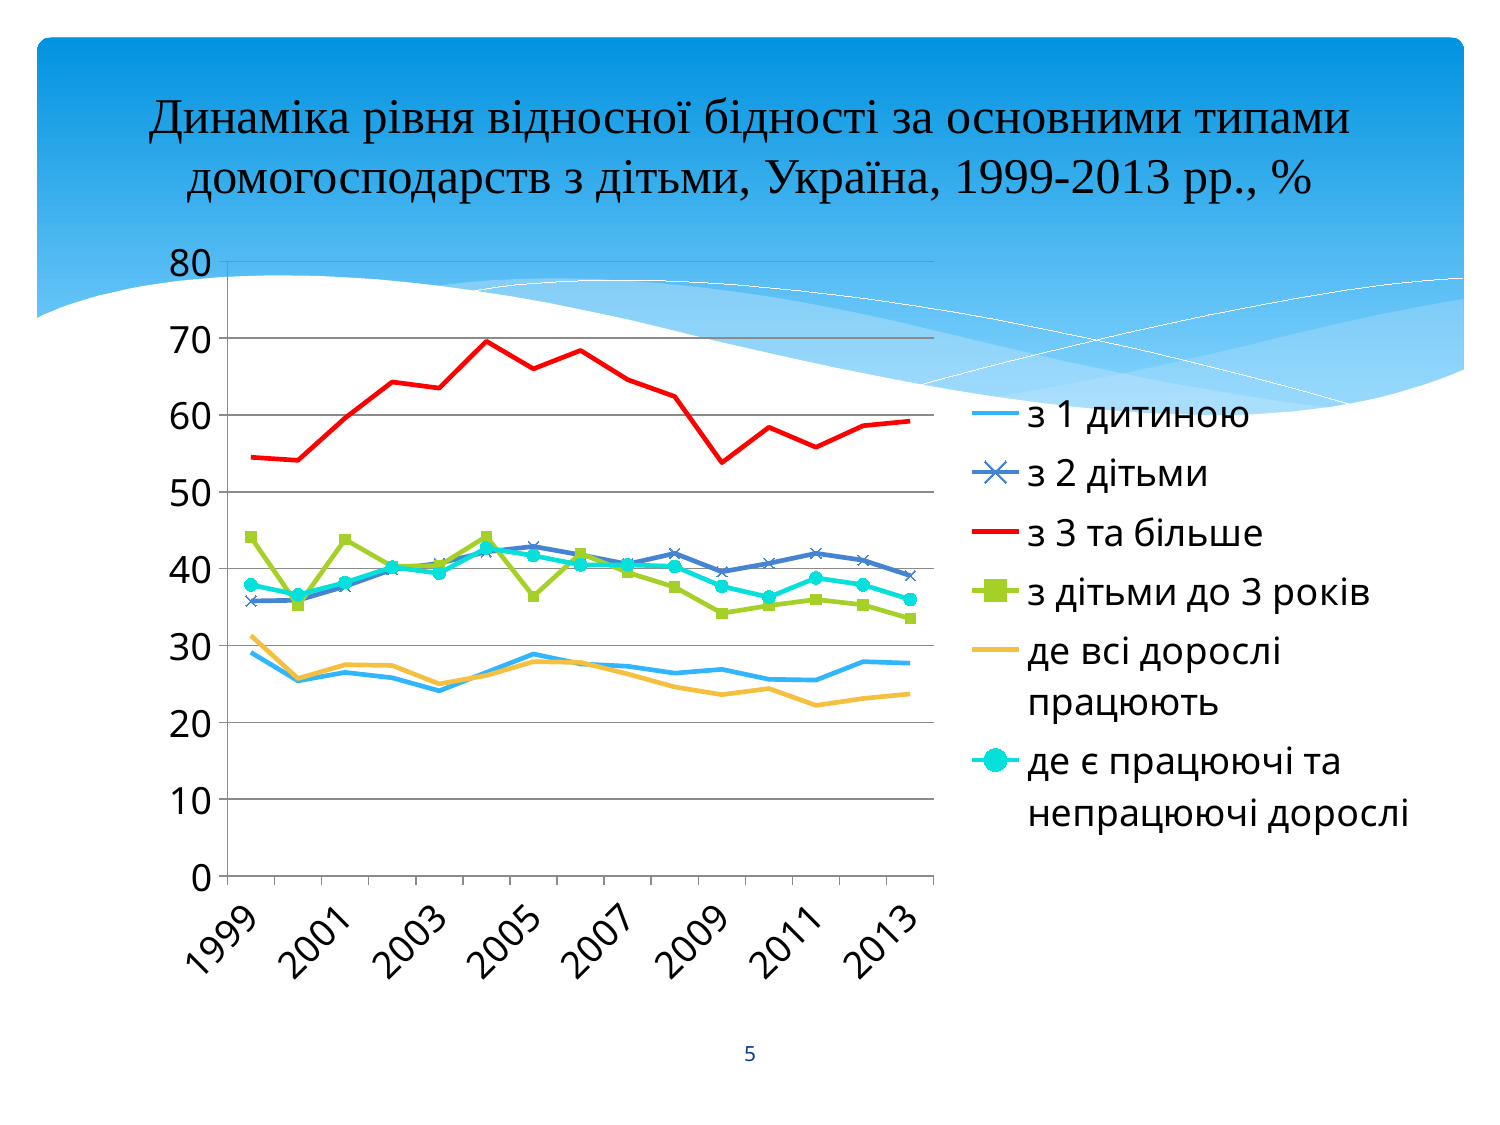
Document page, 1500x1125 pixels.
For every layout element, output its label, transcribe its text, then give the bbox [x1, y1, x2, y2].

title Динаміка рівня відносної бідності за основними типами домогосподарств з дітьми, Україна, 1999-2013 рр., % [74, 55, 1426, 232]
chart [142, 219, 1436, 1006]
slide_number 5 [654, 1025, 846, 1086]
